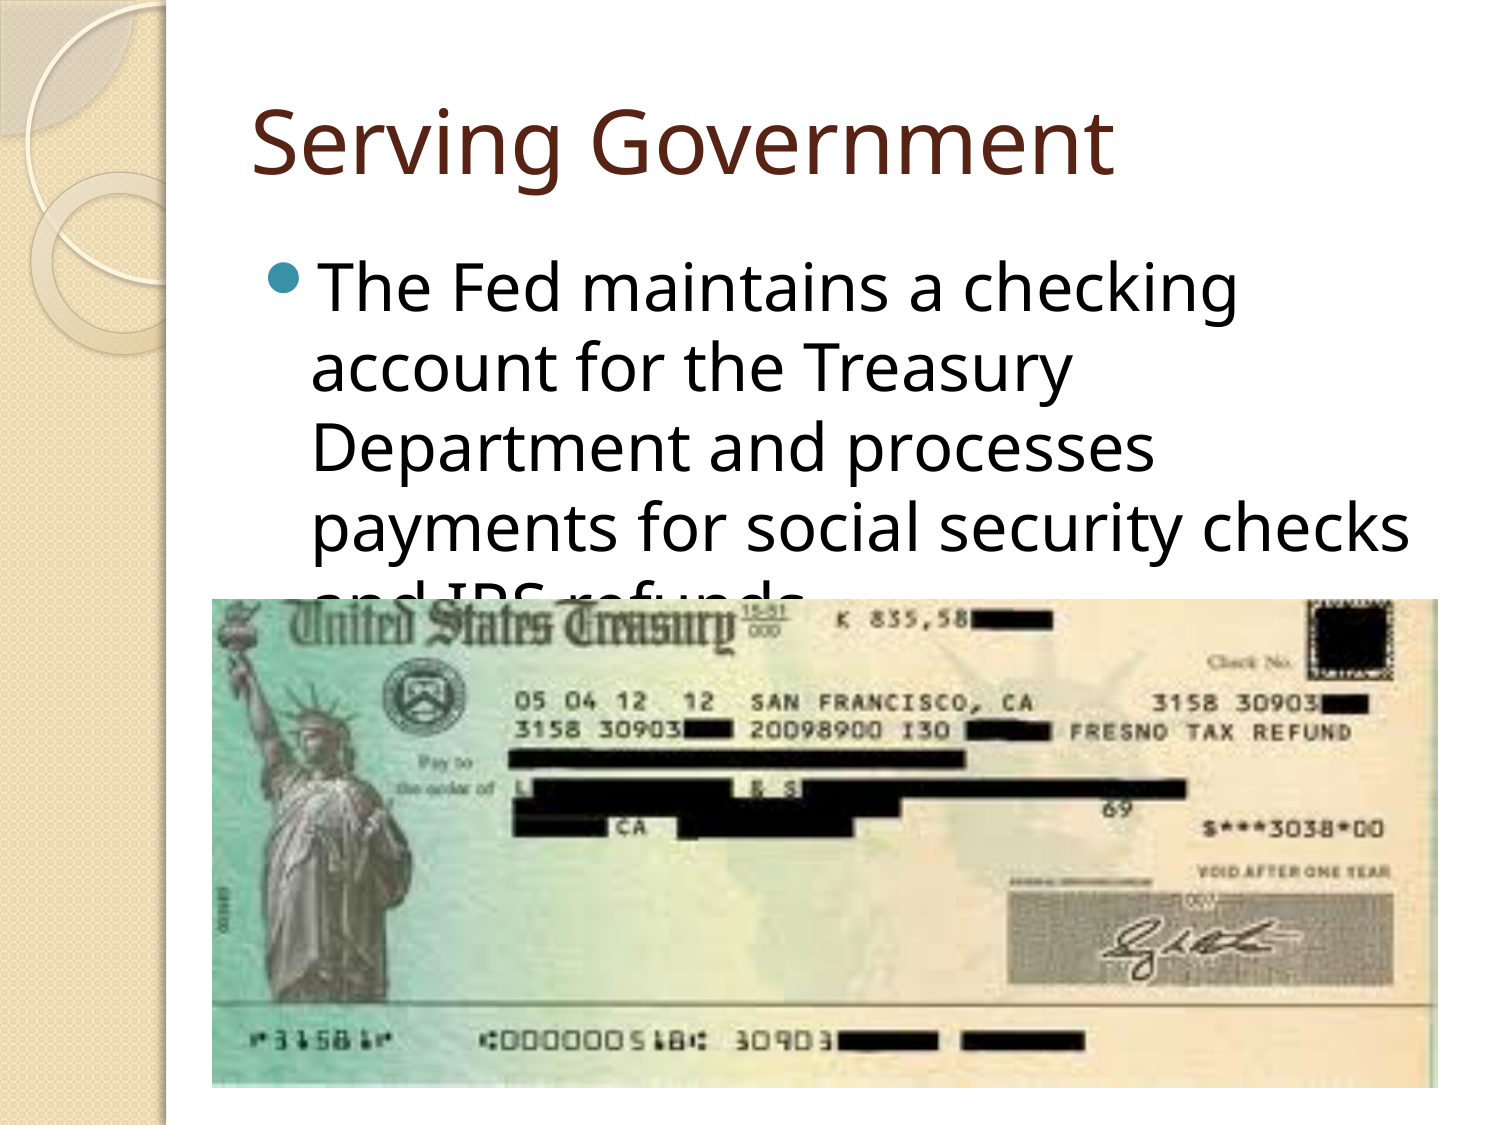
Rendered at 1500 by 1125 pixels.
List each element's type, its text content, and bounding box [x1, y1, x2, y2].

title Serving Government [235, 45, 1466, 233]
picture [212, 599, 1438, 1088]
list The Fed maintains a checking account for the Treasury Department and processes payments for social security checks and IRS refunds [235, 237, 1466, 1025]
